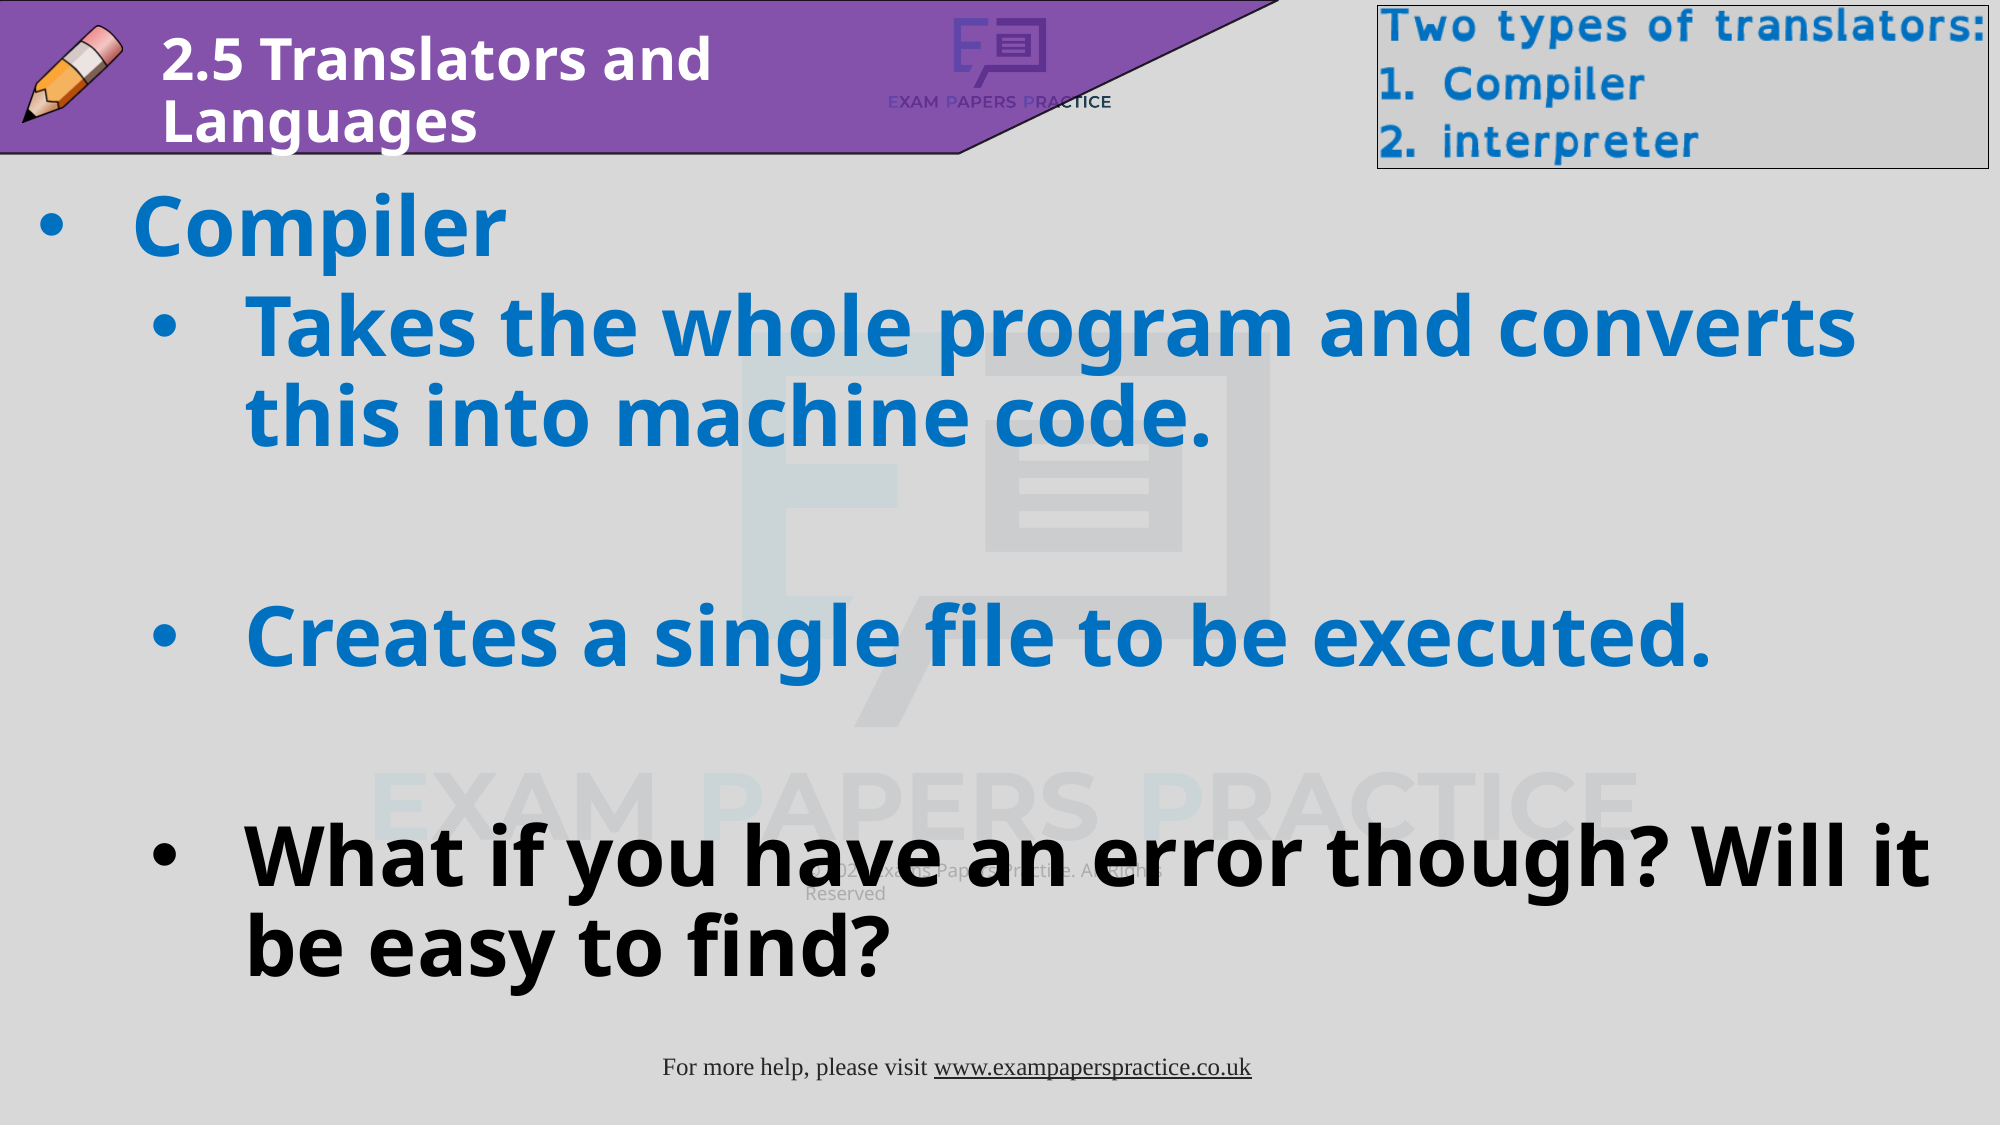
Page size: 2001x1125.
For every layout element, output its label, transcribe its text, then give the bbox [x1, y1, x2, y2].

picture [22, 25, 123, 123]
list Compiler Takes the whole program and converts this into machine code. Creates a single file to be executed. What if you have an error though? Will it be easy to find? [22, 176, 1974, 1120]
list 2.5 Translators and Languages [146, 22, 960, 134]
picture [1377, 5, 1989, 169]
